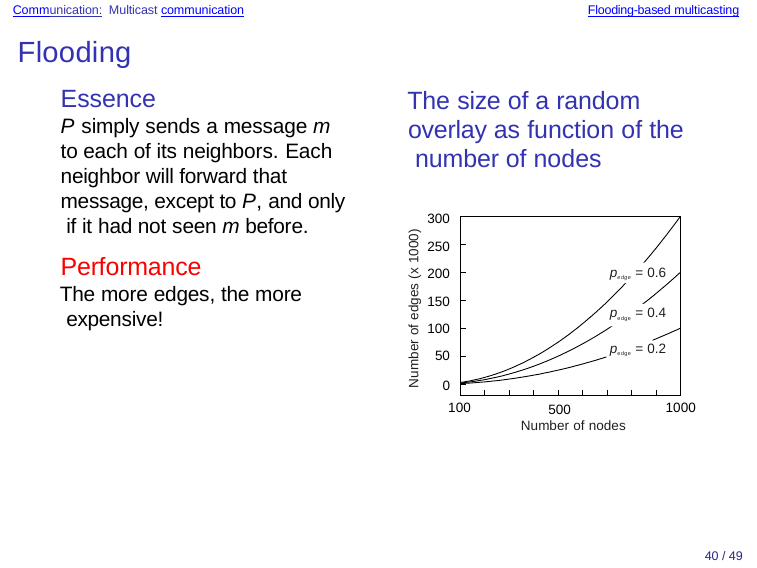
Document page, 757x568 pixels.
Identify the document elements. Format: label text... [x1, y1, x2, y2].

text_box The size of a random overlay as function of the number of nodes [405, 81, 686, 173]
text_box 150 [425, 290, 453, 309]
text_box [459, 215, 682, 397]
text_box 250 [425, 235, 453, 254]
text_box 200 [425, 262, 453, 282]
text_box Number of edges (x 1000) [405, 225, 424, 391]
text_box 100 [425, 317, 453, 336]
text_box Flooding-based multicasting [585, 0, 745, 18]
text_box 300 [425, 208, 453, 227]
text_box Flooding Essence P simply sends a message m to each of its neighbors. Each neighbor will forward that message, except to P, and only if it had not seen m before. Performance The more edges, the more expensive! [15, 13, 351, 331]
text_box 0 [440, 374, 453, 393]
text_box 100 [446, 396, 474, 416]
text_box 500 Number of nodes [518, 405, 630, 433]
text_box 50 [432, 344, 453, 364]
text_box 40 / 49 [702, 545, 745, 563]
text_box Communication: Multicast communication [10, 0, 248, 18]
text_box 1000 [663, 396, 699, 416]
